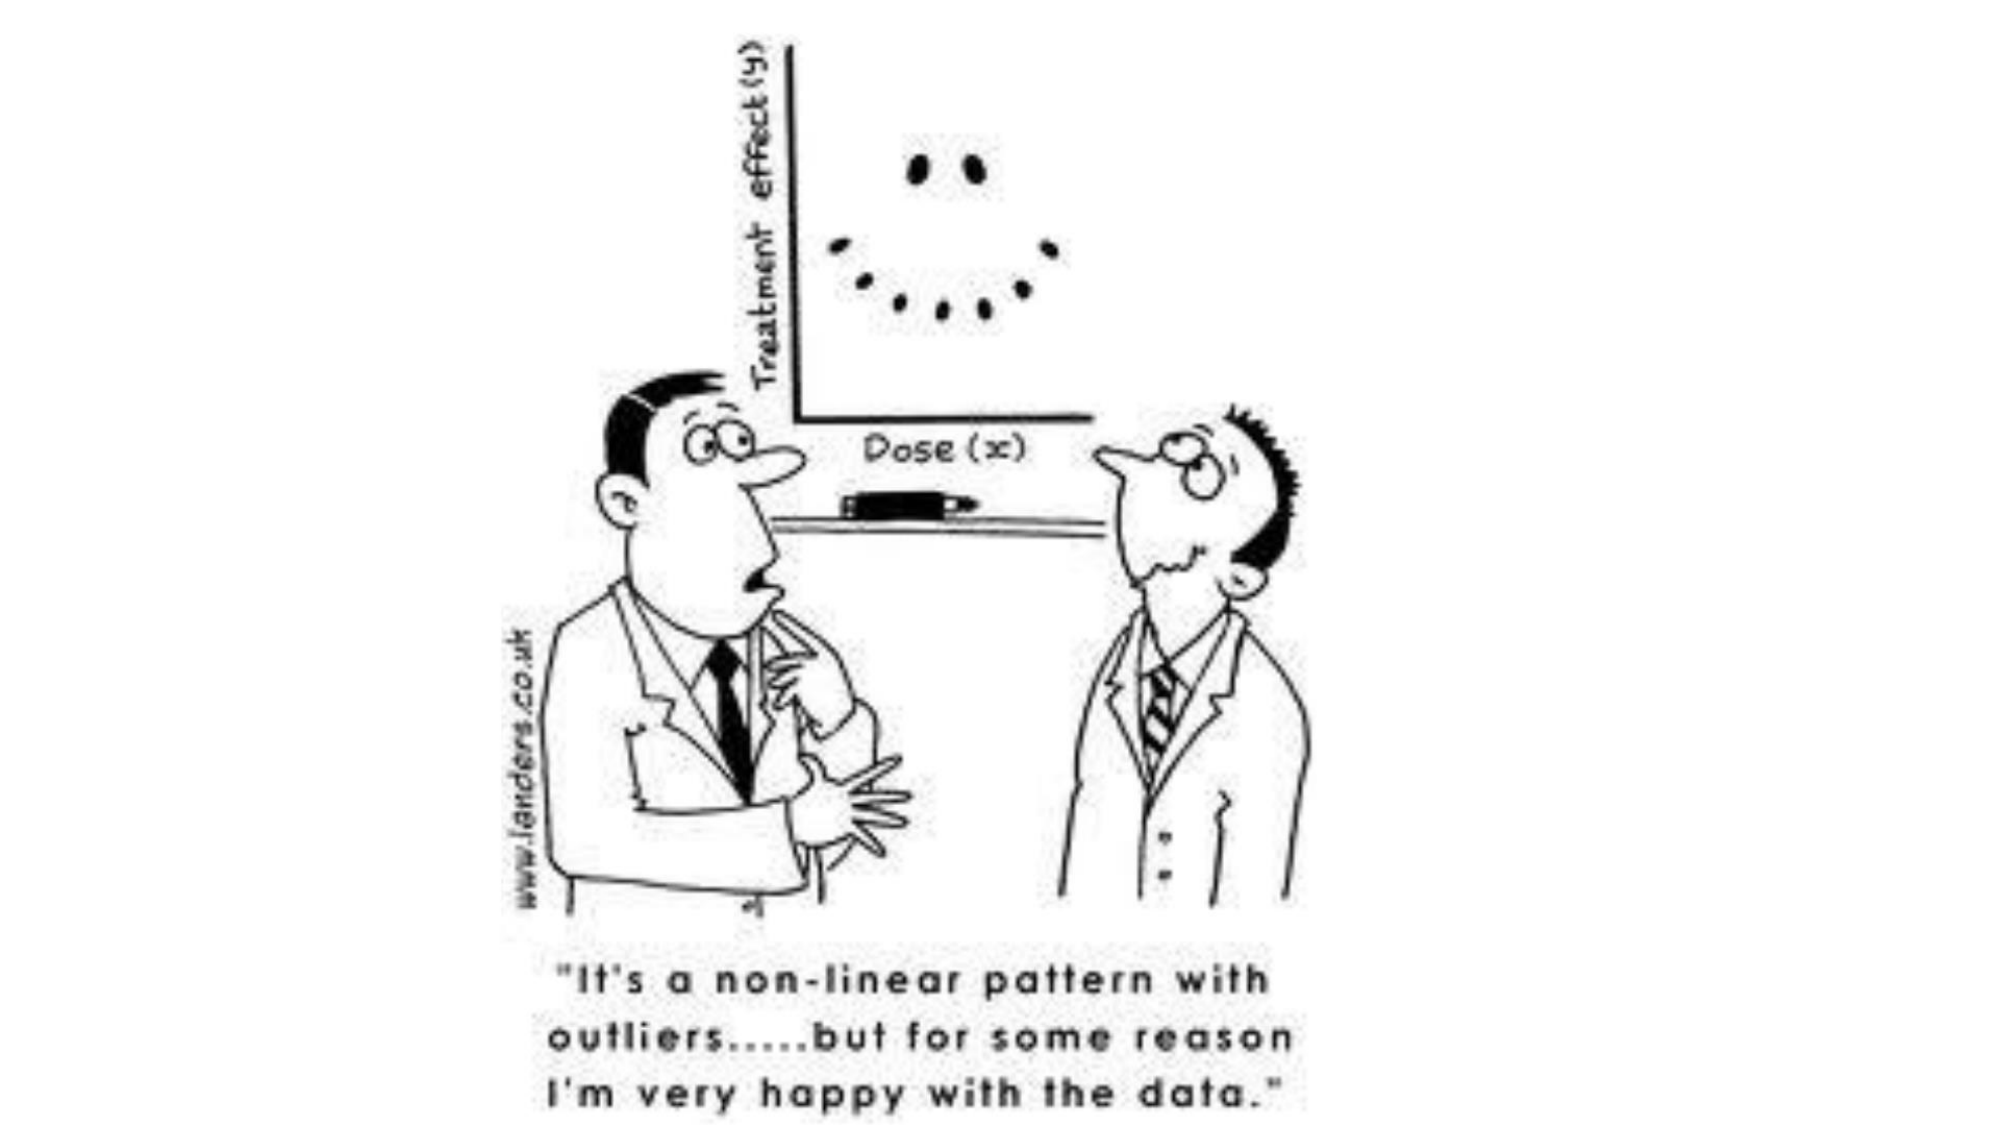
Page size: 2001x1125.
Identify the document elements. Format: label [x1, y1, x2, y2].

text_box [0, 0, 2000, 1125]
